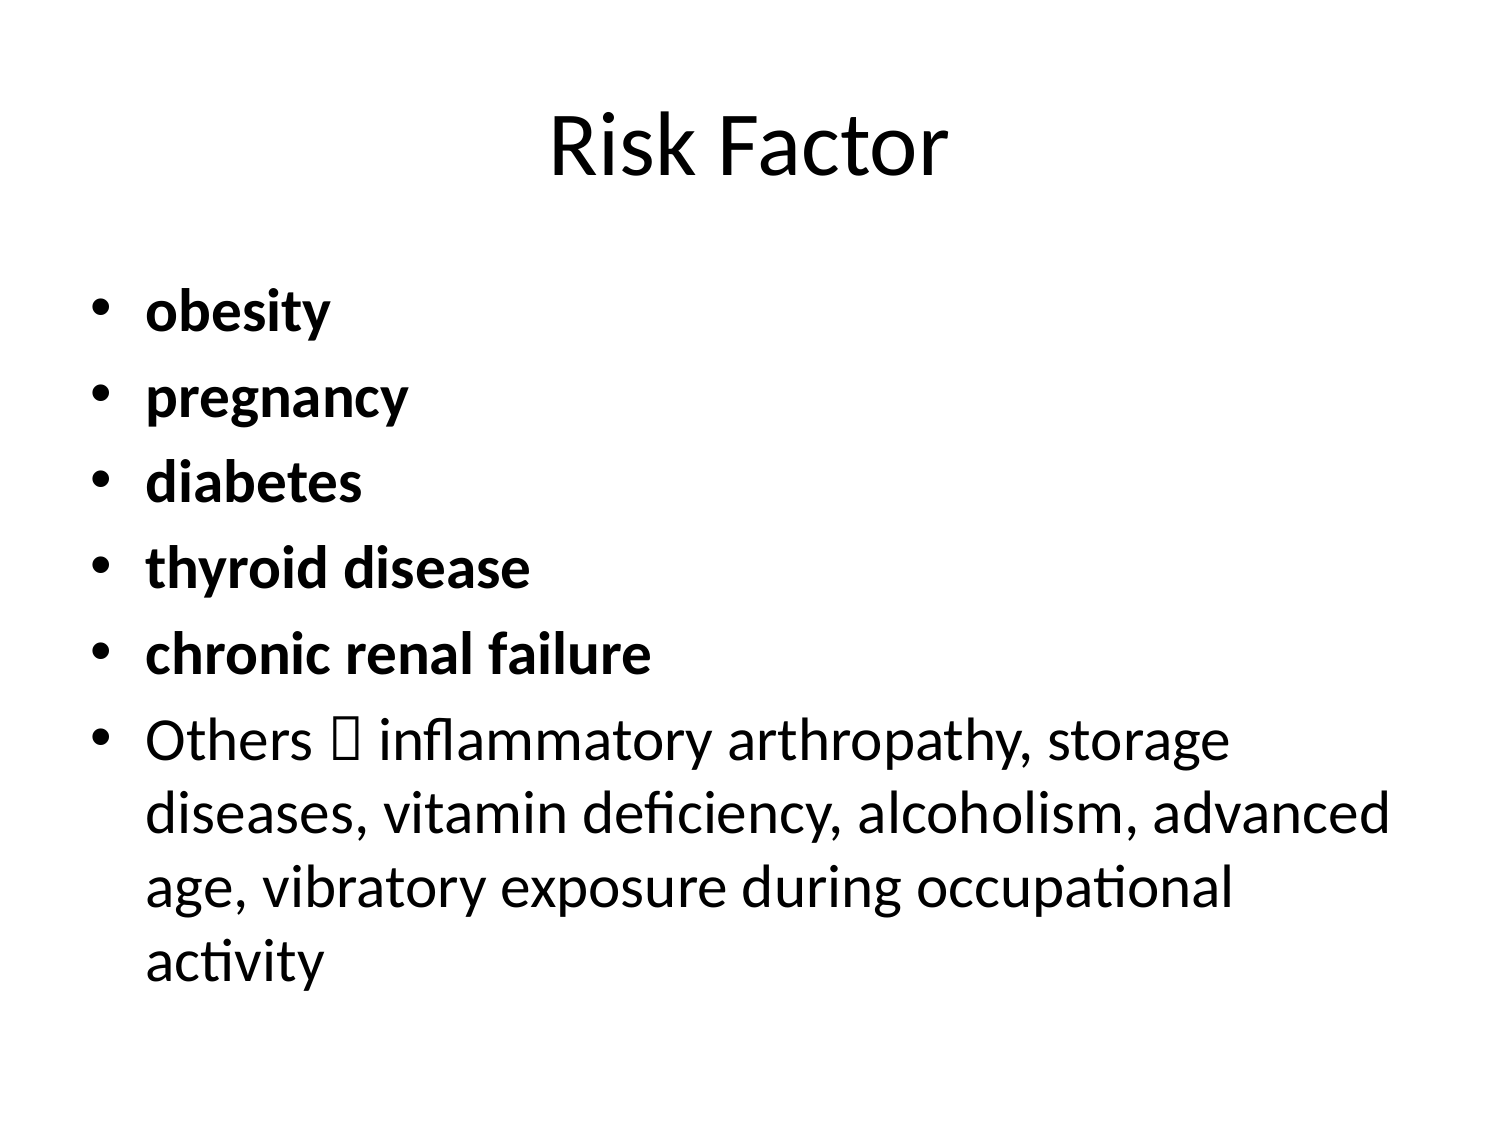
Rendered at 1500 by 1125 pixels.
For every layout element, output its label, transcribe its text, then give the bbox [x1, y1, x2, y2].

list obesity pregnancy diabetes thyroid disease chronic renal failure Others  inflammatory arthropathy, storage diseases, vitamin deficiency, alcoholism, advanced age, vibratory exposure during occupational activity [75, 262, 1425, 1005]
title Risk Factor [75, 45, 1425, 233]
